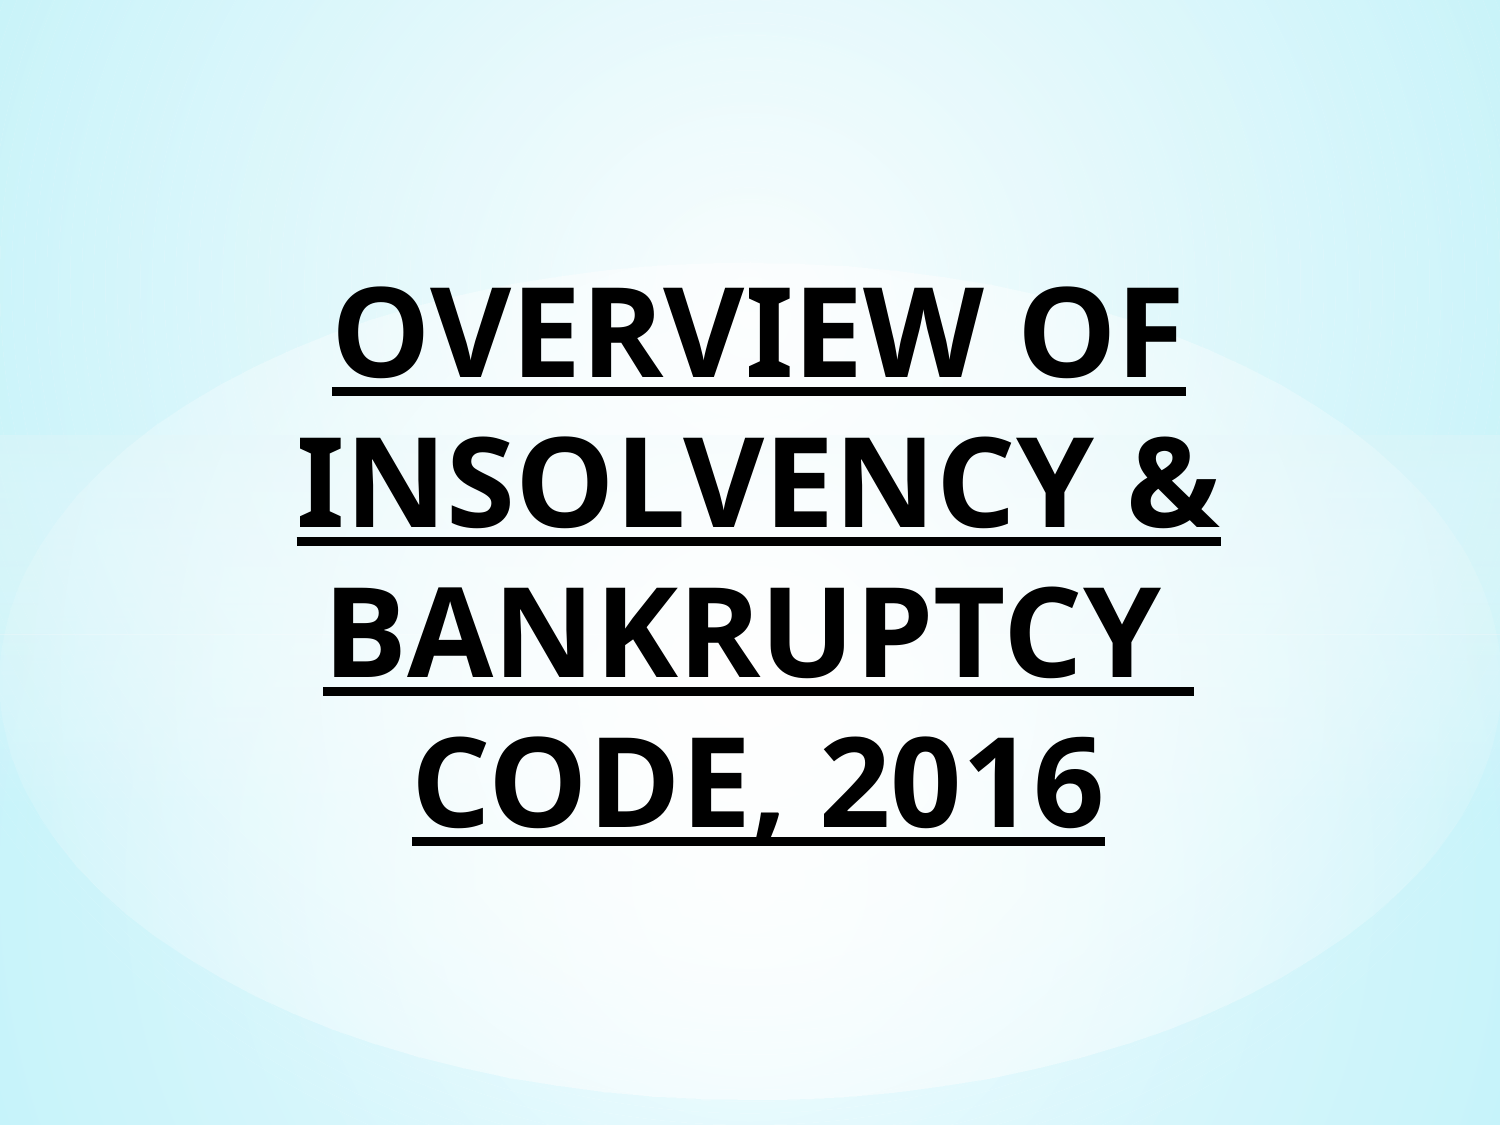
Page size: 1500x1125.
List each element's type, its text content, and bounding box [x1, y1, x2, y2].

title OVERVIEW OF INSOLVENCY & BANKRUPTCY CODE, 2016 [37, 125, 1450, 900]
